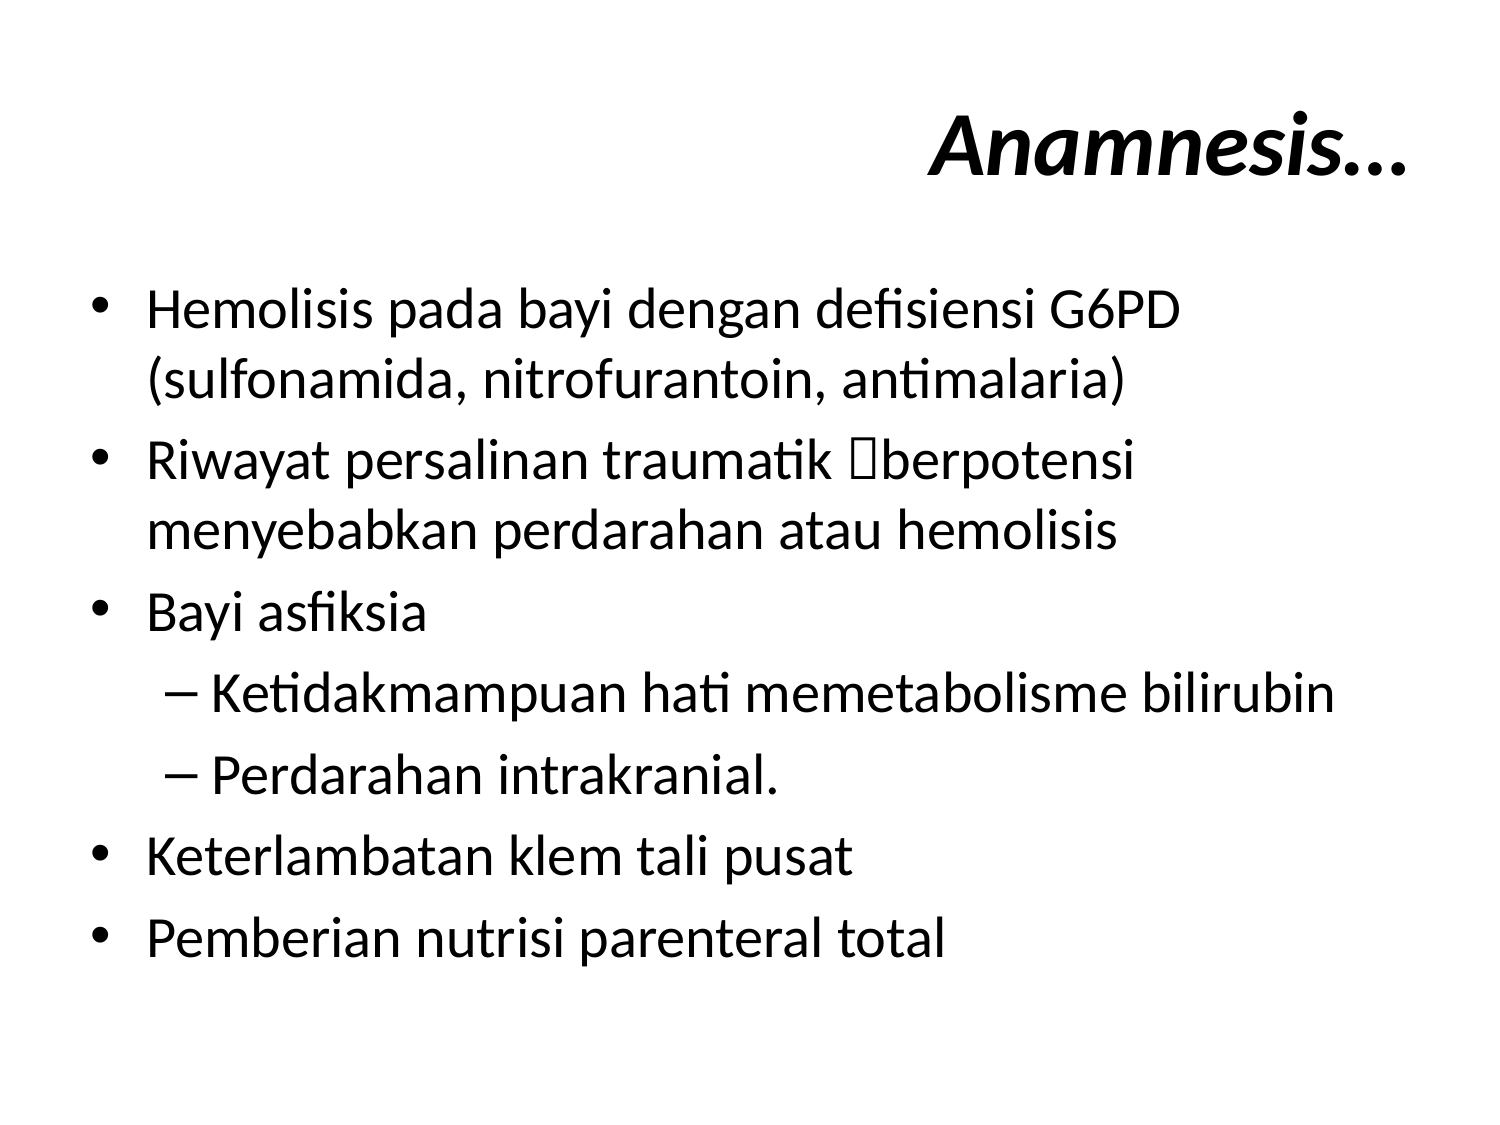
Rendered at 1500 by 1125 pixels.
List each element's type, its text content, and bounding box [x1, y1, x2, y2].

title Anamnesis… [75, 45, 1425, 233]
list Hemolisis pada bayi dengan defisiensi G6PD (sulfonamida, nitrofurantoin, antimalaria) Riwayat persalinan traumatik berpotensi menyebabkan perdarahan atau hemolisis Bayi asfiksia Ketidakmampuan hati memetabolisme bilirubin Perdarahan intrakranial. Keterlambatan klem tali pusat Pemberian nutrisi parenteral total [75, 262, 1425, 1005]
